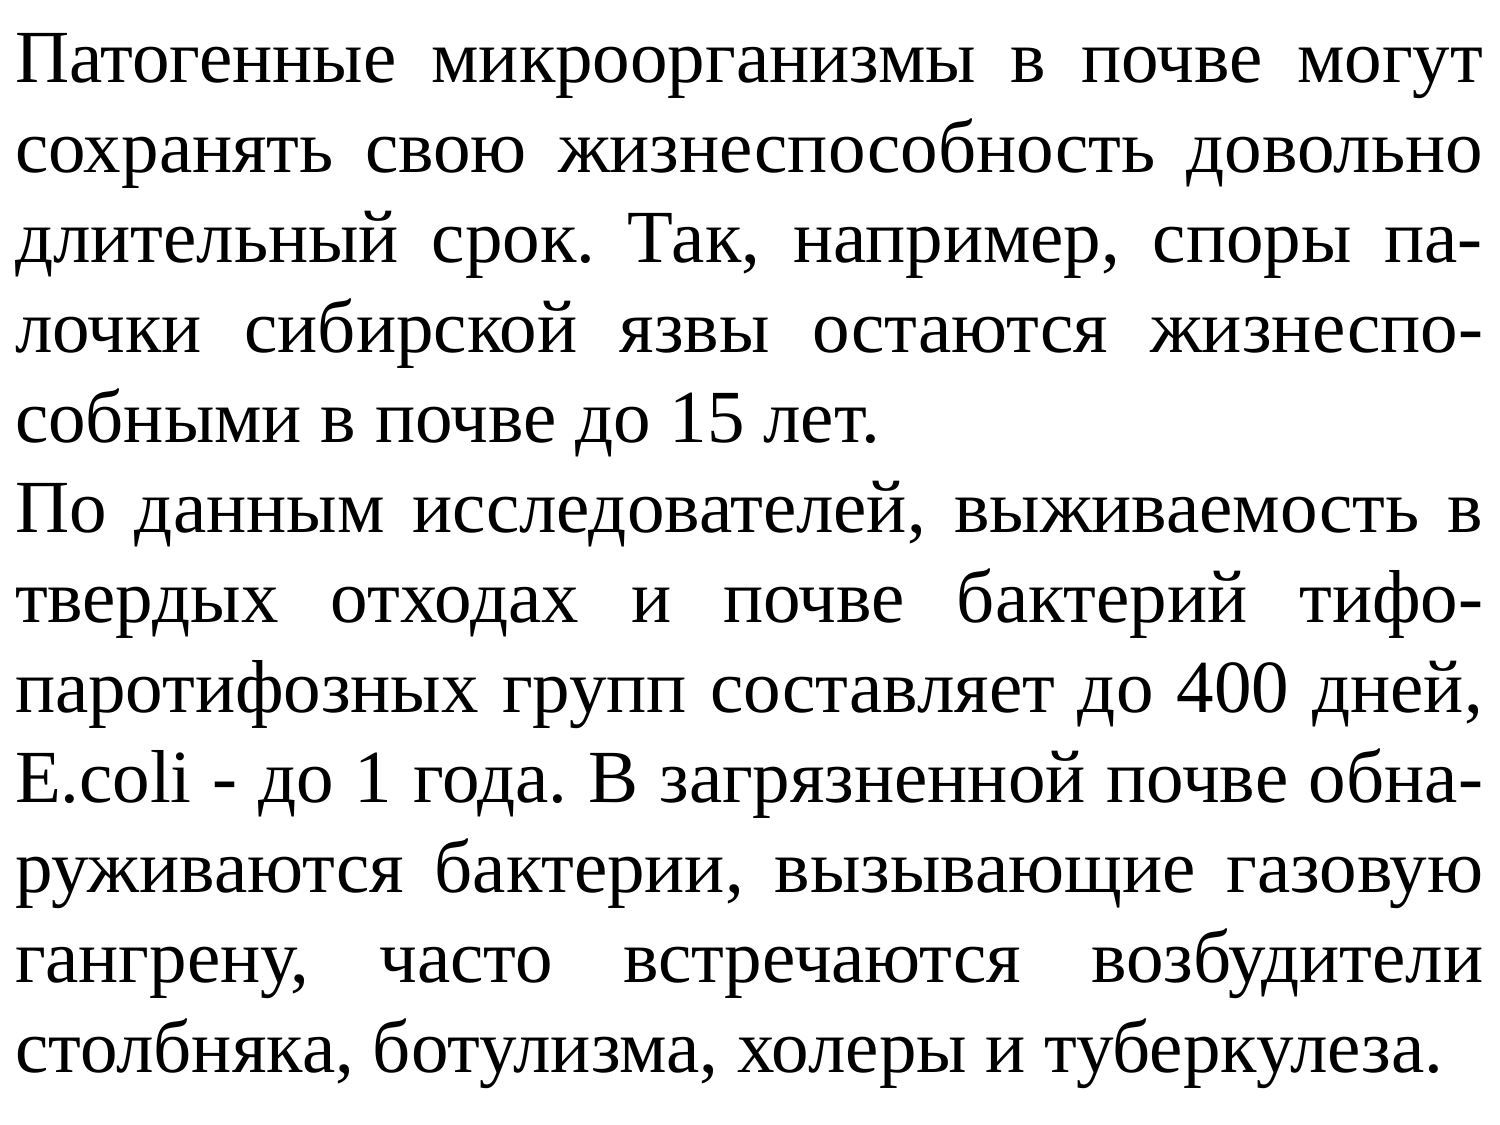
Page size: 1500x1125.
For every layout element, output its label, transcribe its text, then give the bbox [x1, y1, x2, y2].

list Патогенные микроорганизмы в почве могут сохранять свою жизнеспособность довольно длительный срок. Так, например, споры па-лочки сибирской язвы остаются жизнеспо-собными в почве до 15 лет. По данным исследователей, выживаемость в твердых отходах и почве бактерий тифо-паротифозных групп составляет до 400 дней, E.coli - до 1 года. В загрязненной почве обна-руживаются бактерии, вызывающие газовую гангрену, часто встречаются возбудители столбняка, ботулизма, холеры и туберкулеза. [0, 0, 1500, 1125]
